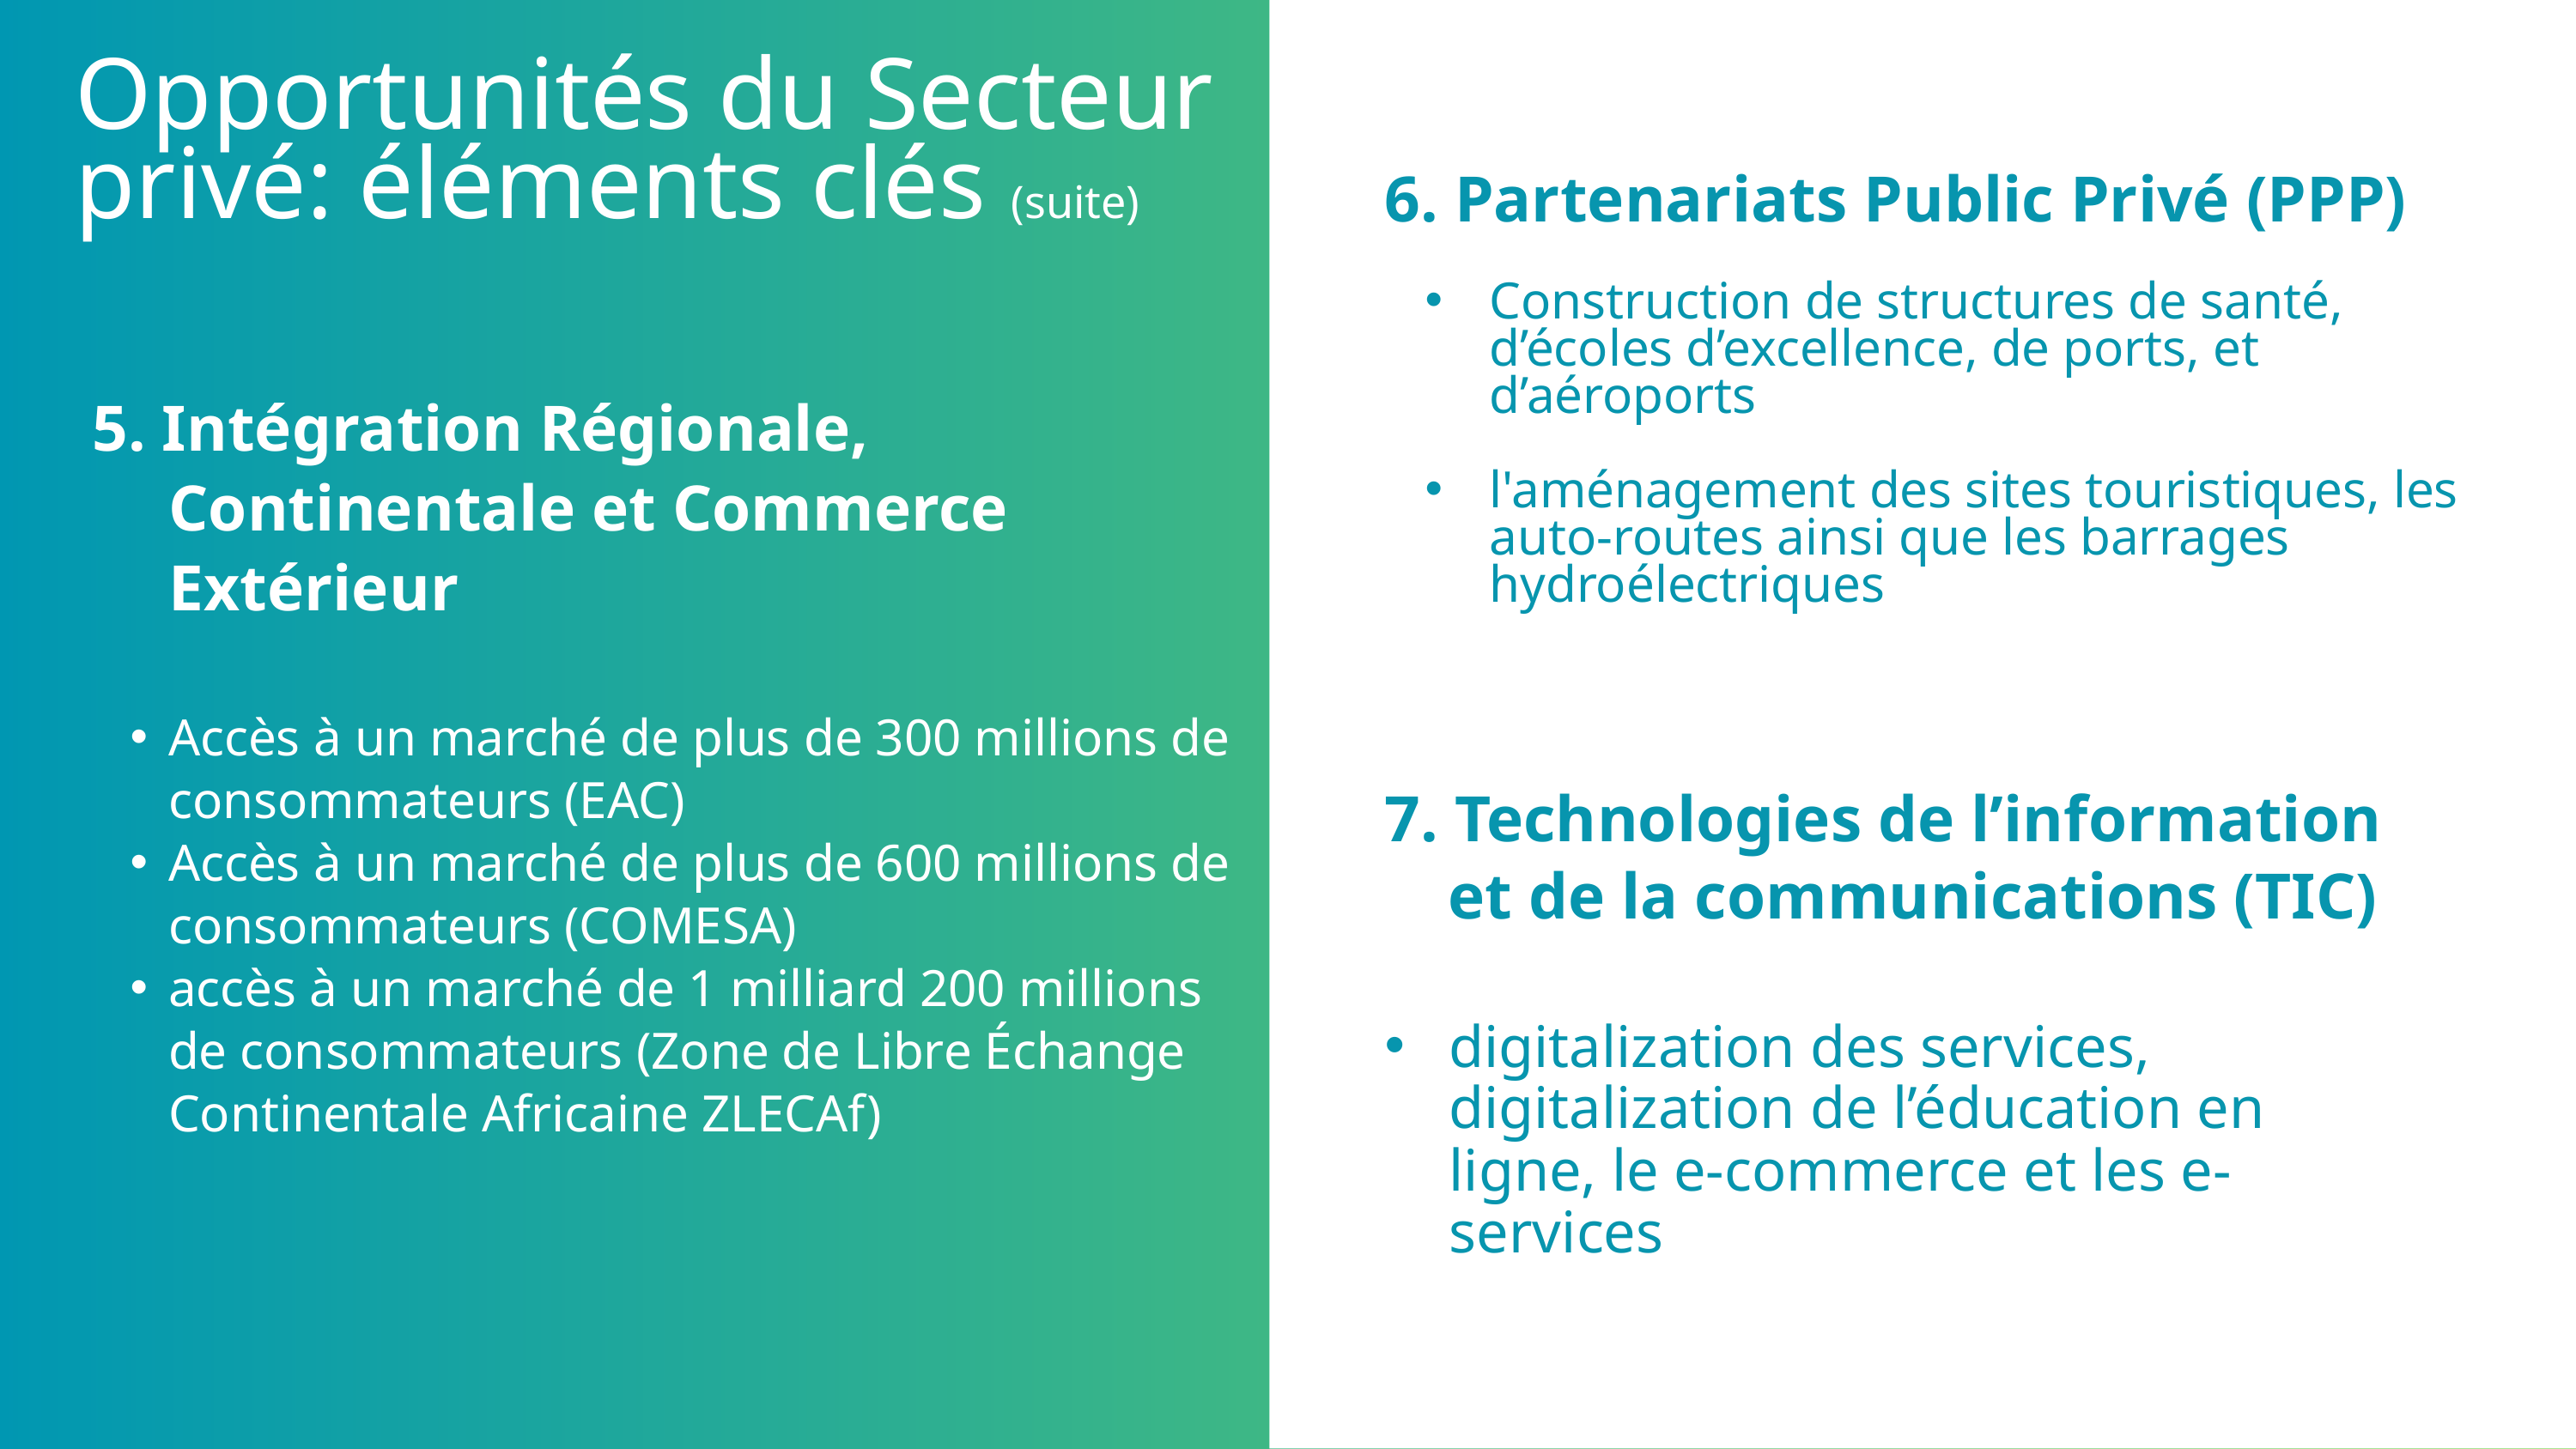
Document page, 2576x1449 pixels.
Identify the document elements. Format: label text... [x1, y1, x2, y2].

text_box 7. Technologies de l’information et de la communications (TIC) digitalization des services, digitalization de l’éducation en ligne, le e-commerce et les e-services [1384, 776, 2427, 1326]
text_box [1269, 0, 2576, 1449]
text_box Opportunités du Secteur privé: éléments clés (suite) [75, 58, 1256, 239]
text_box 5. Intégration Régionale, Continentale et Commerce Extérieur Accès à un marché de plus de 300 millions de consommateurs (EAC) Accès à un marché de plus de 600 millions de consommateurs (COMESA) accès à un marché de 1 milliard 200 millions de consommateurs (Zone de Libre Échange Continentale Africaine ZLECAf) [92, 383, 1270, 1142]
text_box 6. Partenariats Public Privé (PPP) Construction de structures de santé, d’écoles d’excellence, de ports, et d’aéroports l'aménagement des sites touristiques, les auto-routes ainsi que les barrages hydroélectriques [1384, 177, 2501, 660]
